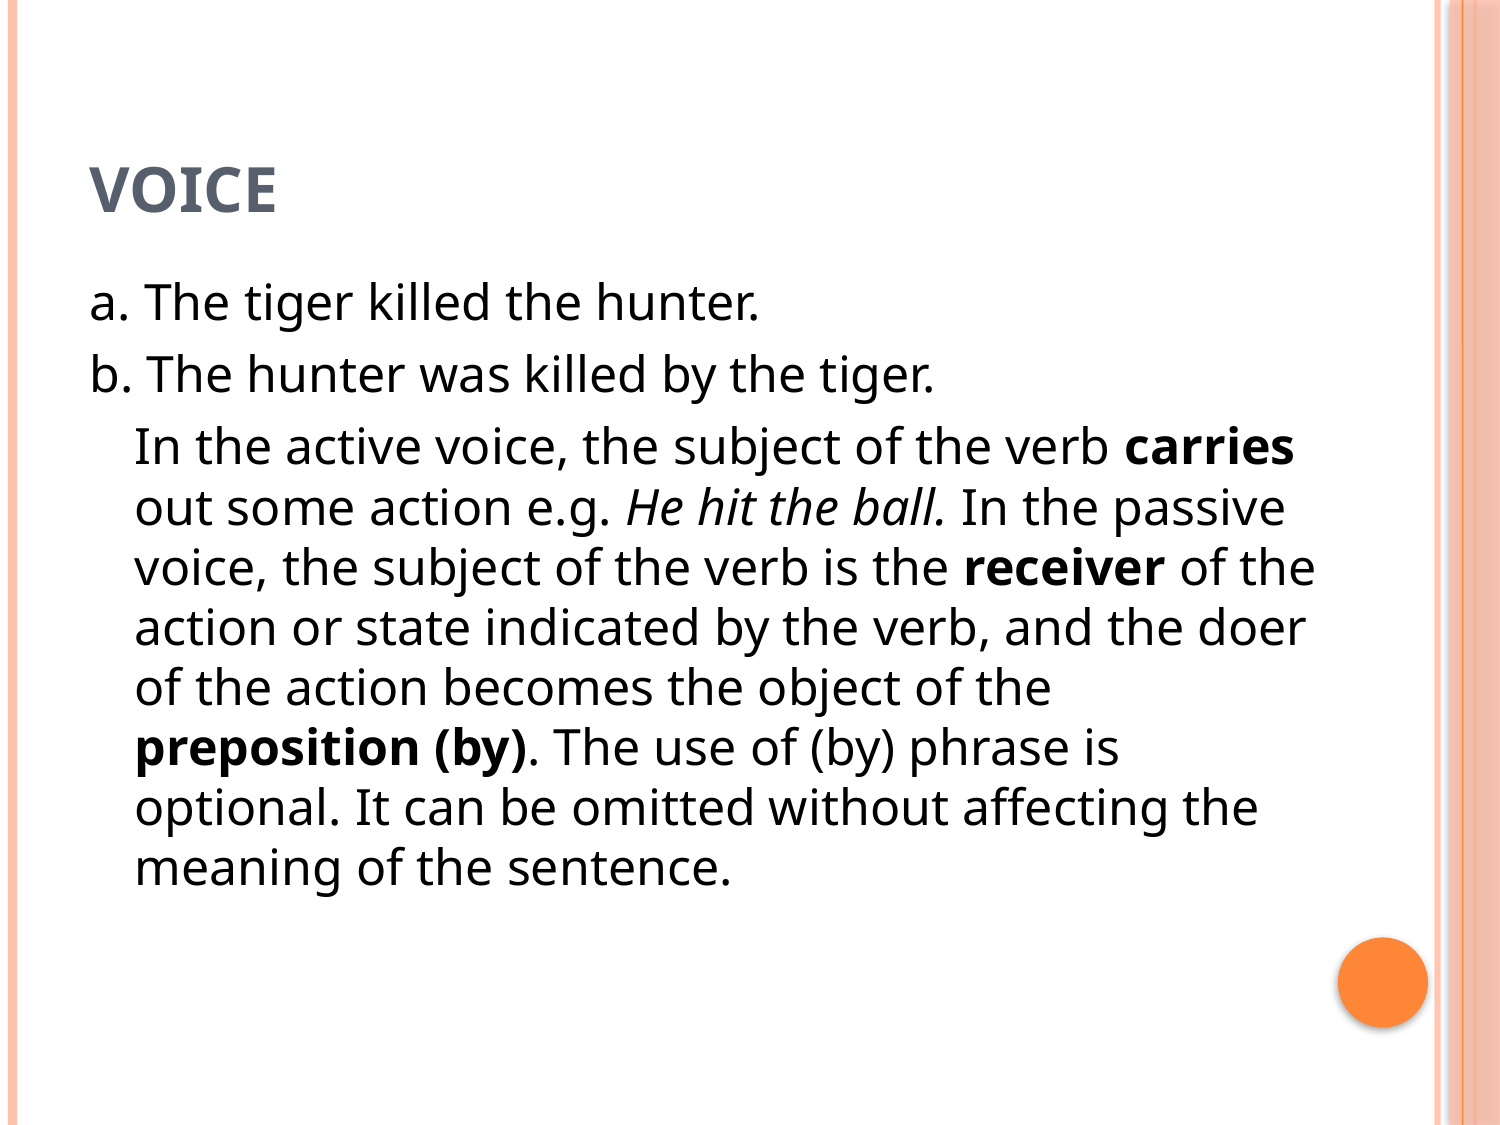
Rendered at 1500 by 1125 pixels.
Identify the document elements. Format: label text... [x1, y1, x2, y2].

title Voice [75, 45, 1300, 233]
list a. The tiger killed the hunter. b. The hunter was killed by the tiger. In the active voice, the subject of the verb carries out some action e.g. He hit the ball. In the passive voice, the subject of the verb is the receiver of the action or state indicated by the verb, and the doer of the action becomes the object of the preposition (by). The use of (by) phrase is optional. It can be omitted without affecting the meaning of the sentence. [75, 262, 1348, 1062]
